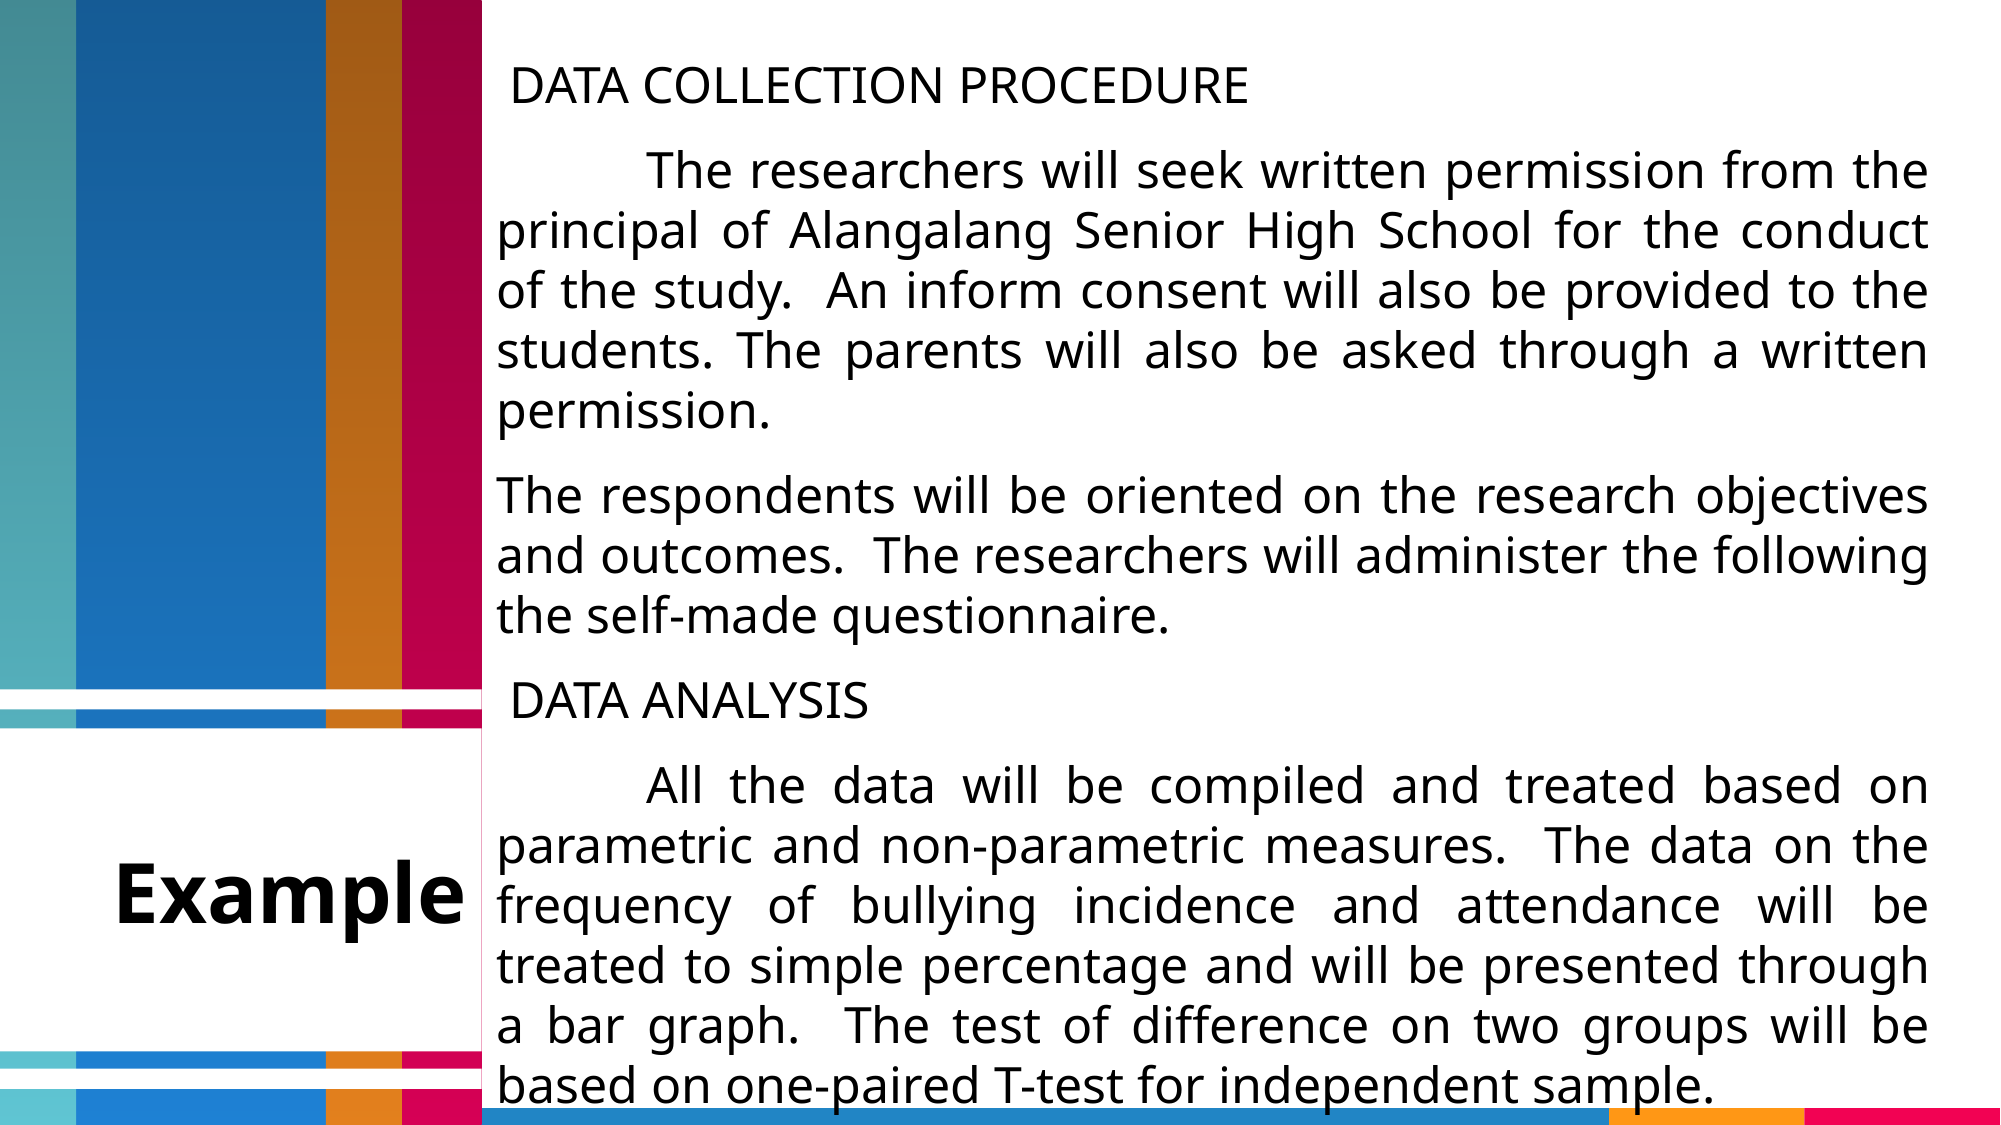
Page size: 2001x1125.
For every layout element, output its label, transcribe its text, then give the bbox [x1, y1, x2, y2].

text_box [0, 1091, 78, 1125]
text_box [400, 712, 484, 726]
text_box [78, 712, 324, 726]
text_box [0, 687, 484, 712]
text_box [78, 1091, 324, 1125]
text_box [400, 1091, 484, 1125]
text_box [0, 712, 78, 726]
text_box [78, 1053, 324, 1067]
text_box [0, 1067, 484, 1091]
text_box [78, 0, 324, 687]
text_box [400, 1053, 484, 1067]
text_box [0, 1053, 78, 1067]
text_box Example [0, 726, 484, 1053]
text_box [0, 0, 78, 687]
text_box [324, 1091, 400, 1125]
text_box [324, 0, 400, 687]
text_box [324, 1053, 400, 1067]
text_box [400, 0, 484, 687]
text_box DATA COLLECTION PROCEDURE The researchers will seek written permission from the principal of Alangalang Senior High School for the conduct of the study. An inform consent will also be provided to the students. The parents will also be asked through a written permission. The respondents will be oriented on the research objectives and outcomes. The researchers will administer the following the self-made questionnaire. DATA ANALYSIS All the data will be compiled and treated based on parametric and non-parametric measures. The data on the frequency of bullying incidence and attendance will be treated to simple percentage and will be presented through a bar graph. The test of difference on two groups will be based on one-paired T-test for independent sample. [484, 38, 1946, 890]
text_box [324, 712, 400, 726]
